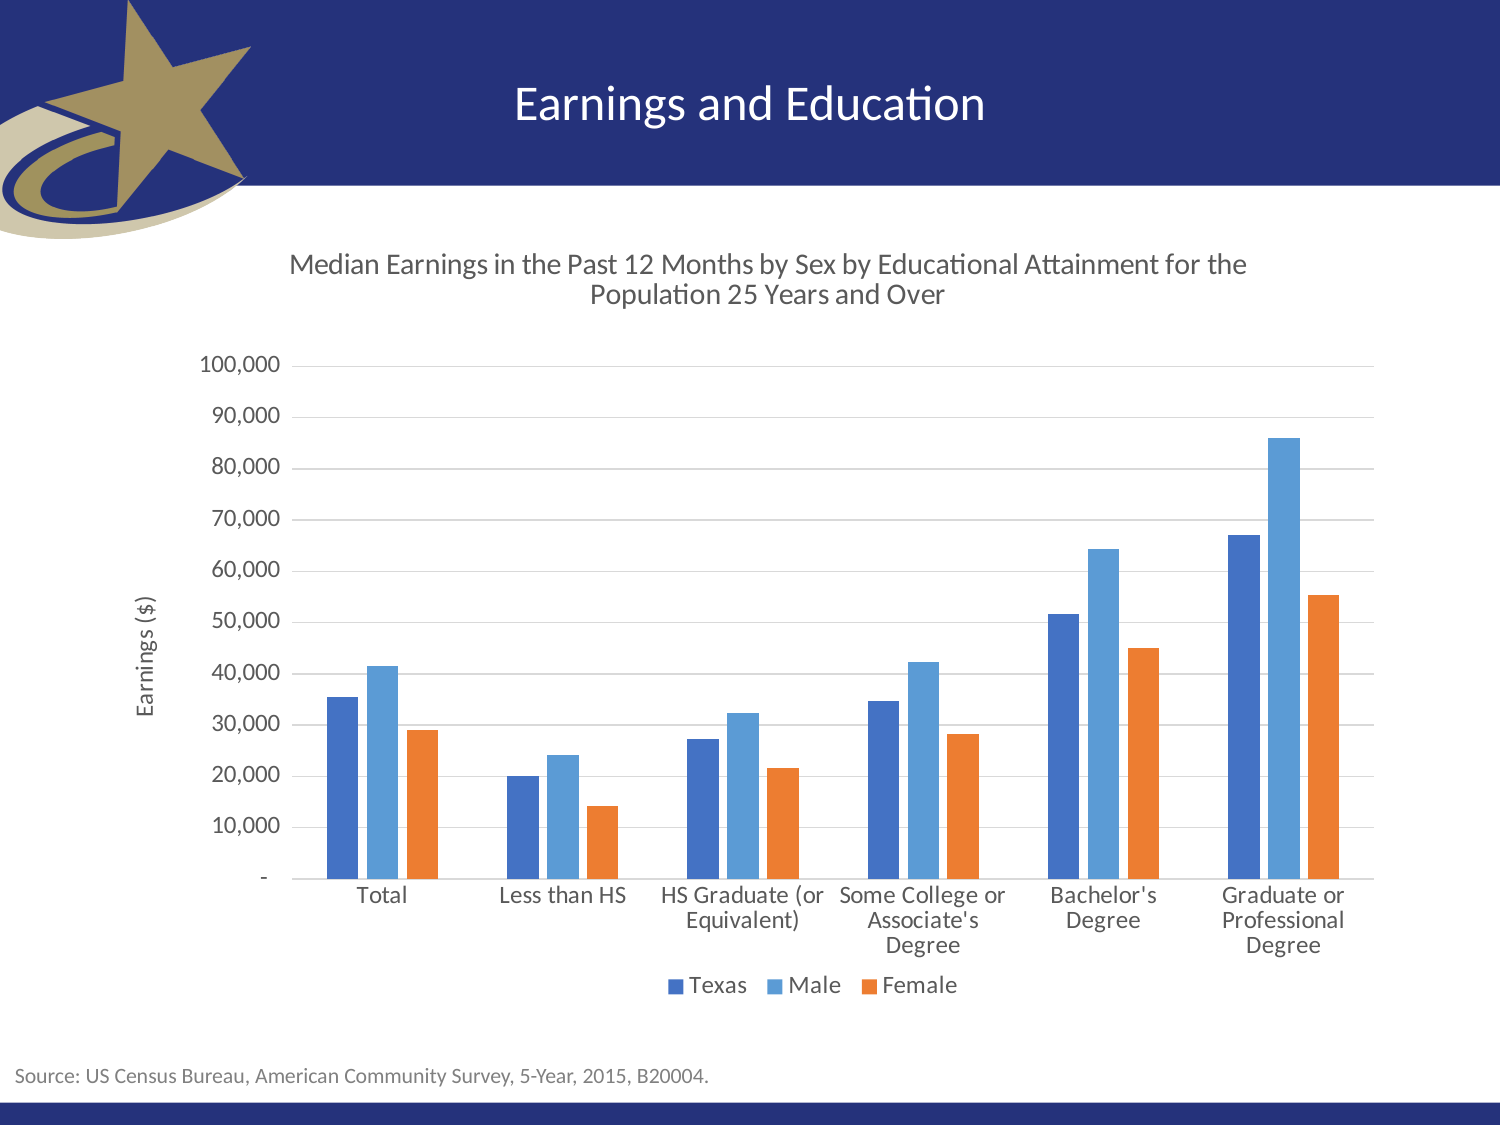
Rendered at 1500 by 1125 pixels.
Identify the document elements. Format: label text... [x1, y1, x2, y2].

chart [99, 236, 1400, 1024]
text_box Source: US Census Bureau, American Community Survey, 5-Year, 2015, B20004. [0, 1054, 1313, 1096]
picture [0, 0, 251, 239]
text_box Earnings and Education [131, 0, 1369, 200]
